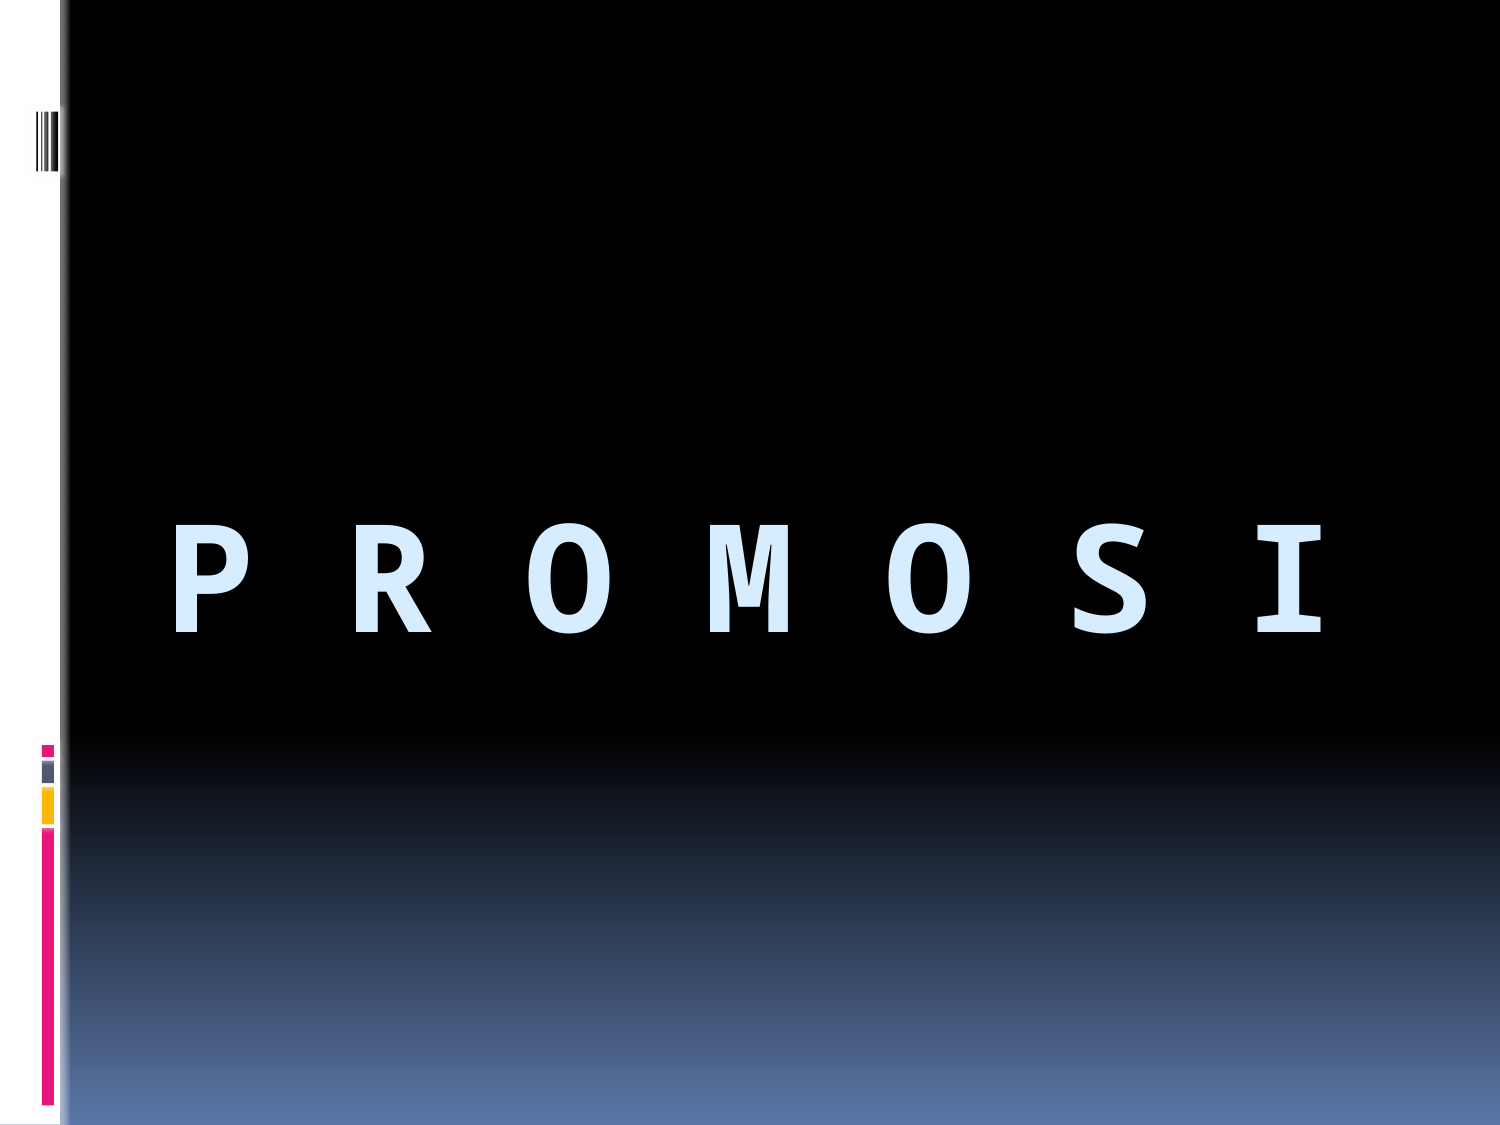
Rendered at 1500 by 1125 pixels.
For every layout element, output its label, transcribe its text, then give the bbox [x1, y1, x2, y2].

title P R O M O S I [150, 474, 1425, 799]
